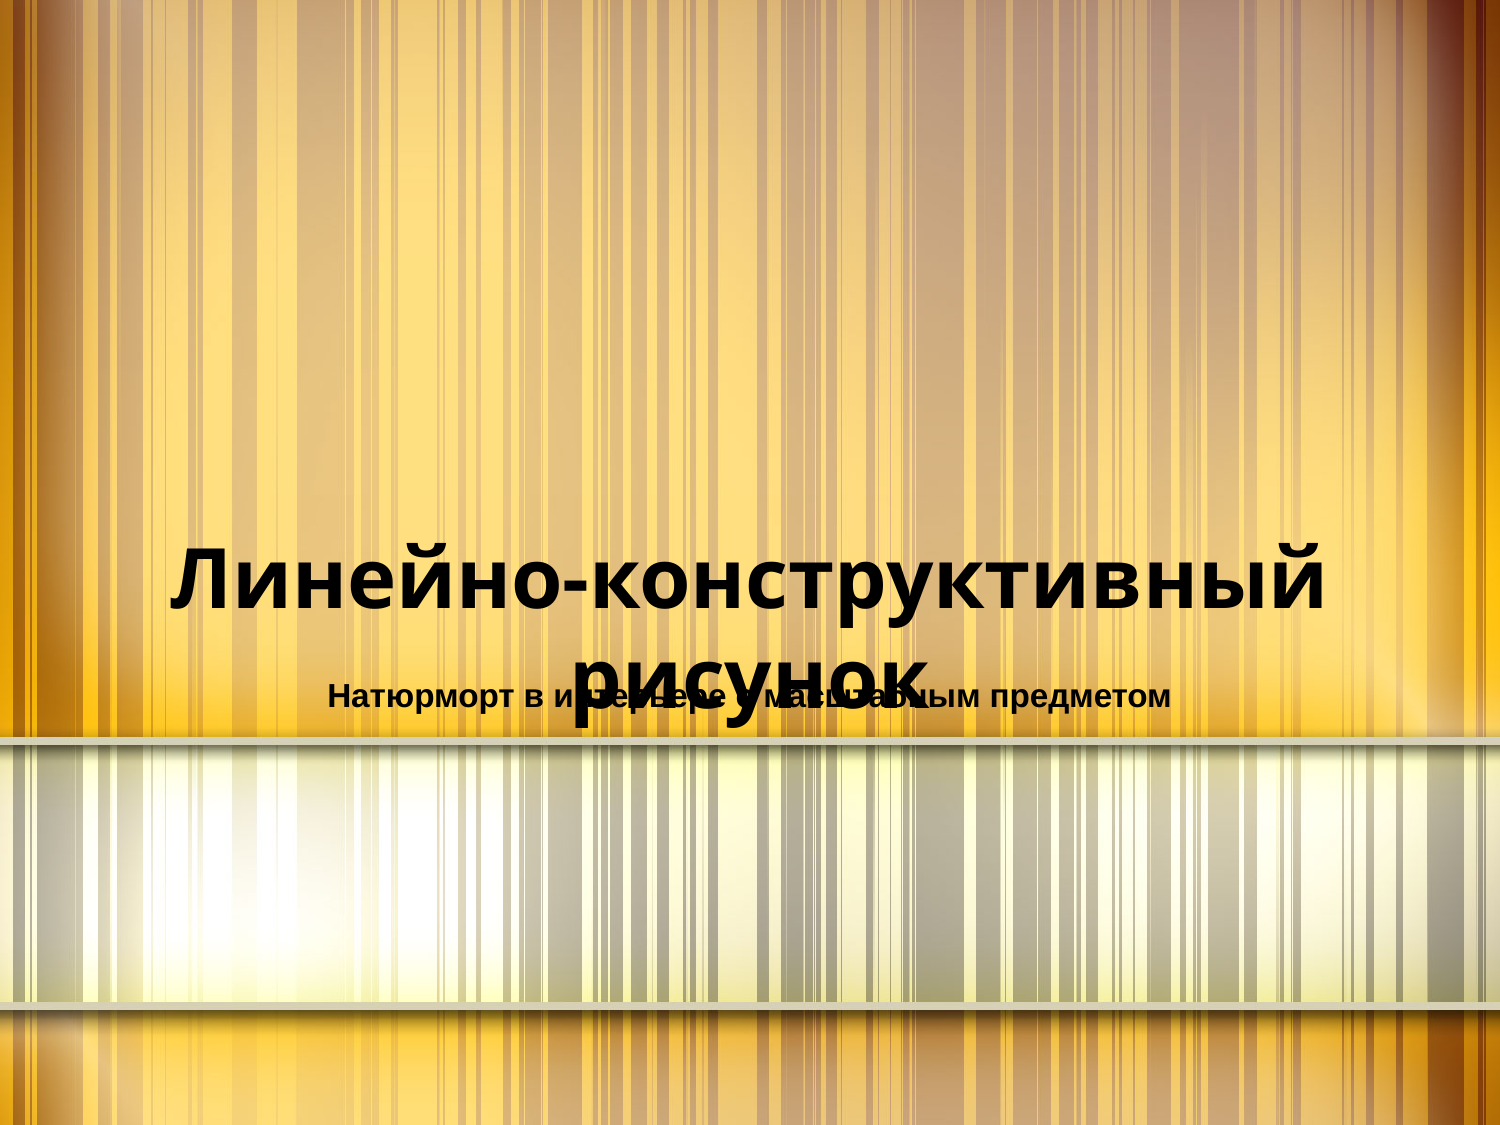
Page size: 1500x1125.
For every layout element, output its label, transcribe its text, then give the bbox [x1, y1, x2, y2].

subtitle Натюрморт в интерьере с масштабным предметом [24, 674, 1476, 726]
picture [0, 0, 1500, 1125]
title Линейно-конструктивный рисунок [24, 574, 1476, 674]
